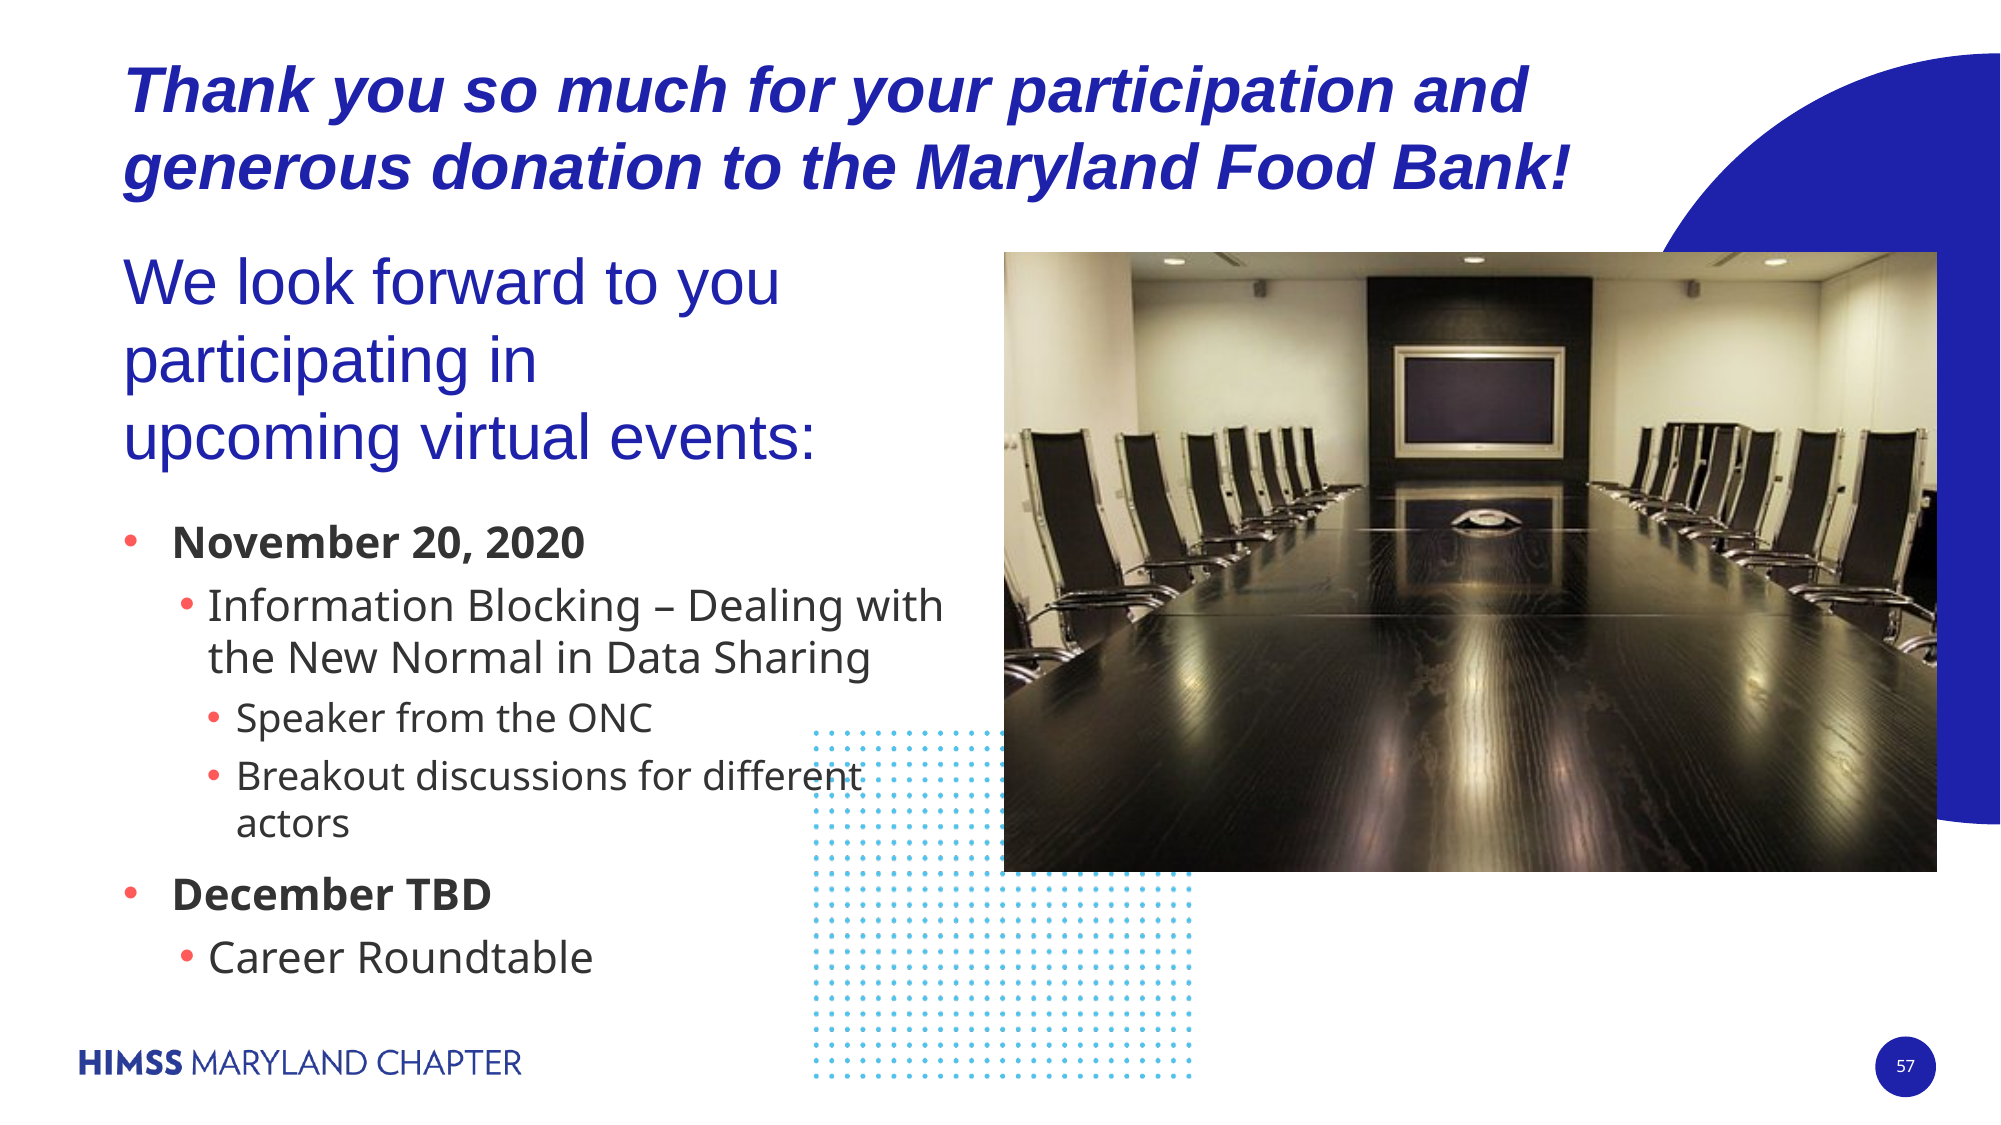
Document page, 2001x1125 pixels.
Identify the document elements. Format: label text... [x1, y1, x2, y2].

title Thank you so much for your participation and generous donation to the Maryland Food Bank! We look forward to you participating in upcoming virtual events: [123, 47, 1662, 217]
picture [811, 252, 1938, 1086]
picture [54, 1025, 548, 1099]
list November 20, 2020 Information Blocking – Dealing with the New Normal in Data Sharing Speaker from the ONC Breakout discussions for different actors December TBD Career Roundtable [123, 443, 964, 1007]
slide_number 57 [1863, 1048, 1948, 1086]
